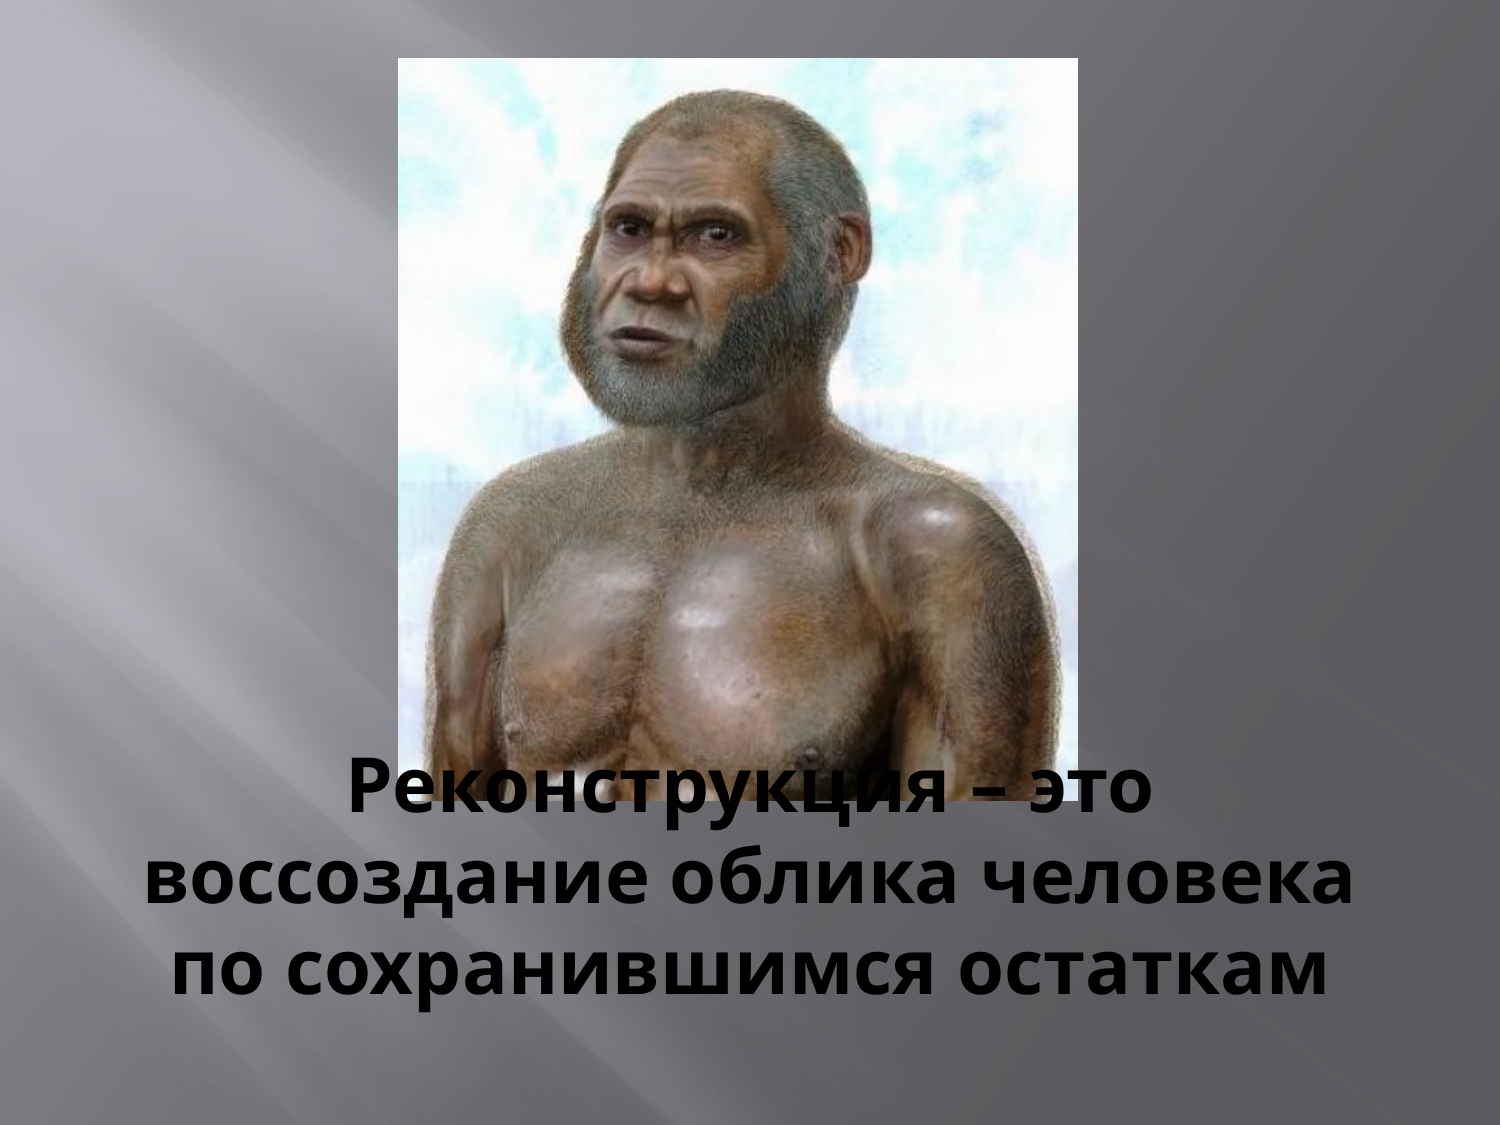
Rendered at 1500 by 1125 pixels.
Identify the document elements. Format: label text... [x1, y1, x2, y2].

title Реконструкция – это воссоздание облика человека по сохранившимся остаткам [75, 726, 1425, 1020]
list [398, 58, 1078, 802]
